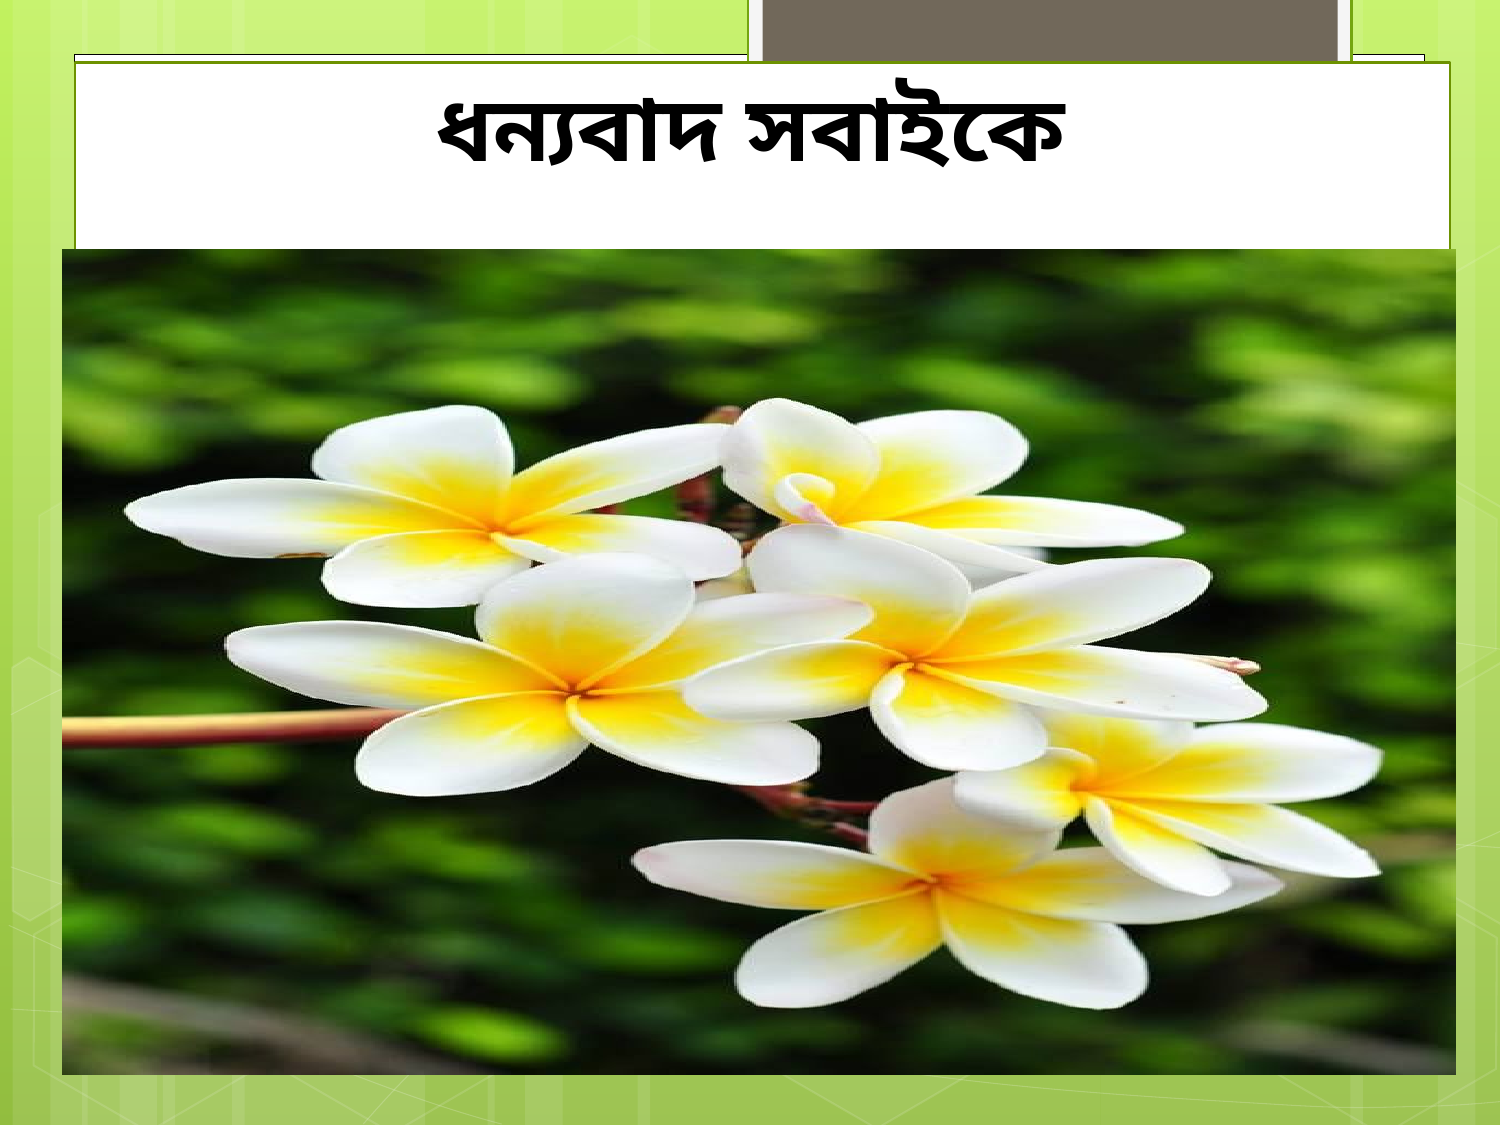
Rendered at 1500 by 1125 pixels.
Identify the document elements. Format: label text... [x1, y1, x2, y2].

text_box ধন্যবাদ সবাইকে [74, 61, 1451, 248]
picture [62, 249, 1456, 1076]
